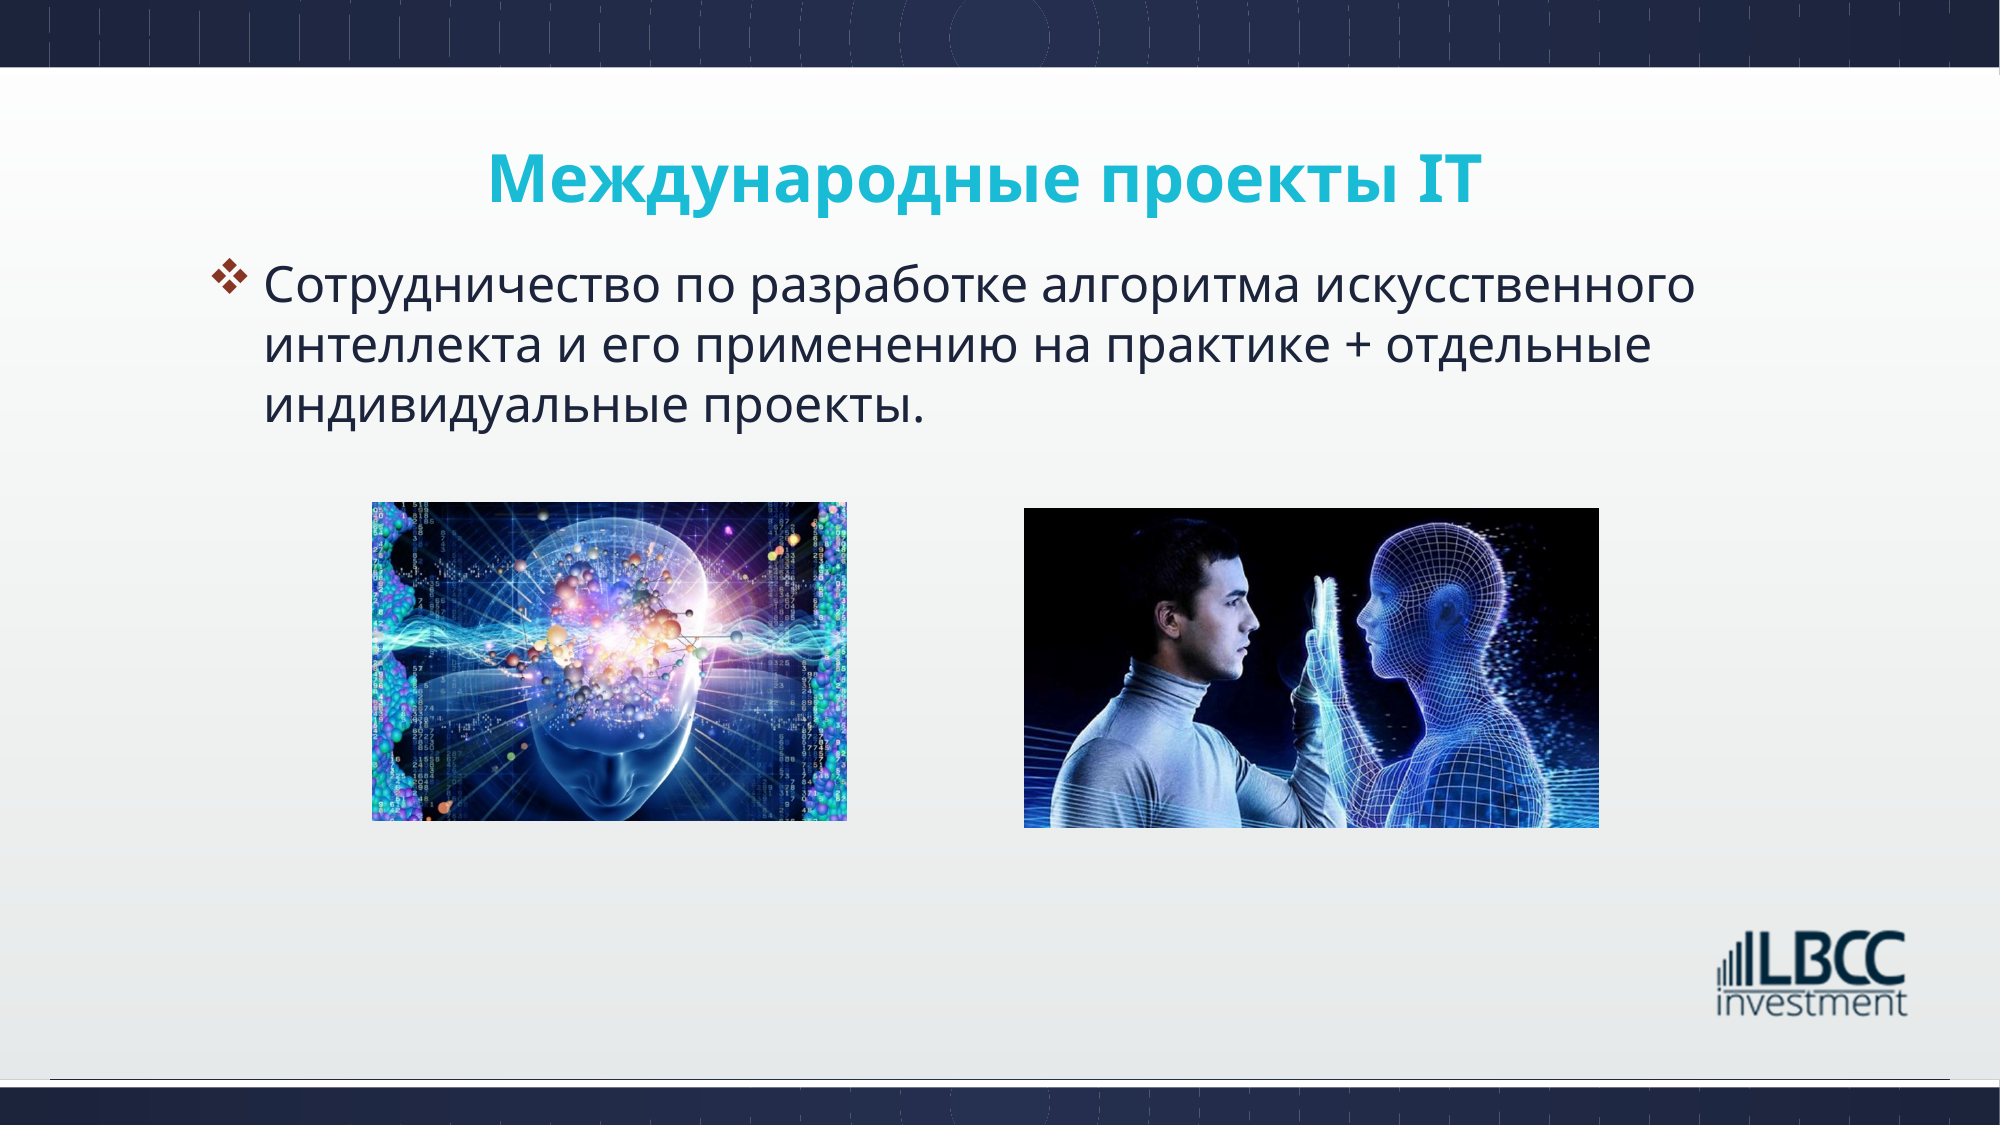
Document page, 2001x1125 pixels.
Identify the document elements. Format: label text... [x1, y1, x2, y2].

picture [1703, 922, 1920, 1125]
picture [1024, 508, 1599, 828]
title Международные проекты IT [226, 97, 1726, 225]
text_box Сотрудничество по разработке алгоритма искусственного интеллекта и его применению на практике + отдельные индивидуальные проекты. [192, 245, 1733, 860]
picture [372, 501, 847, 821]
